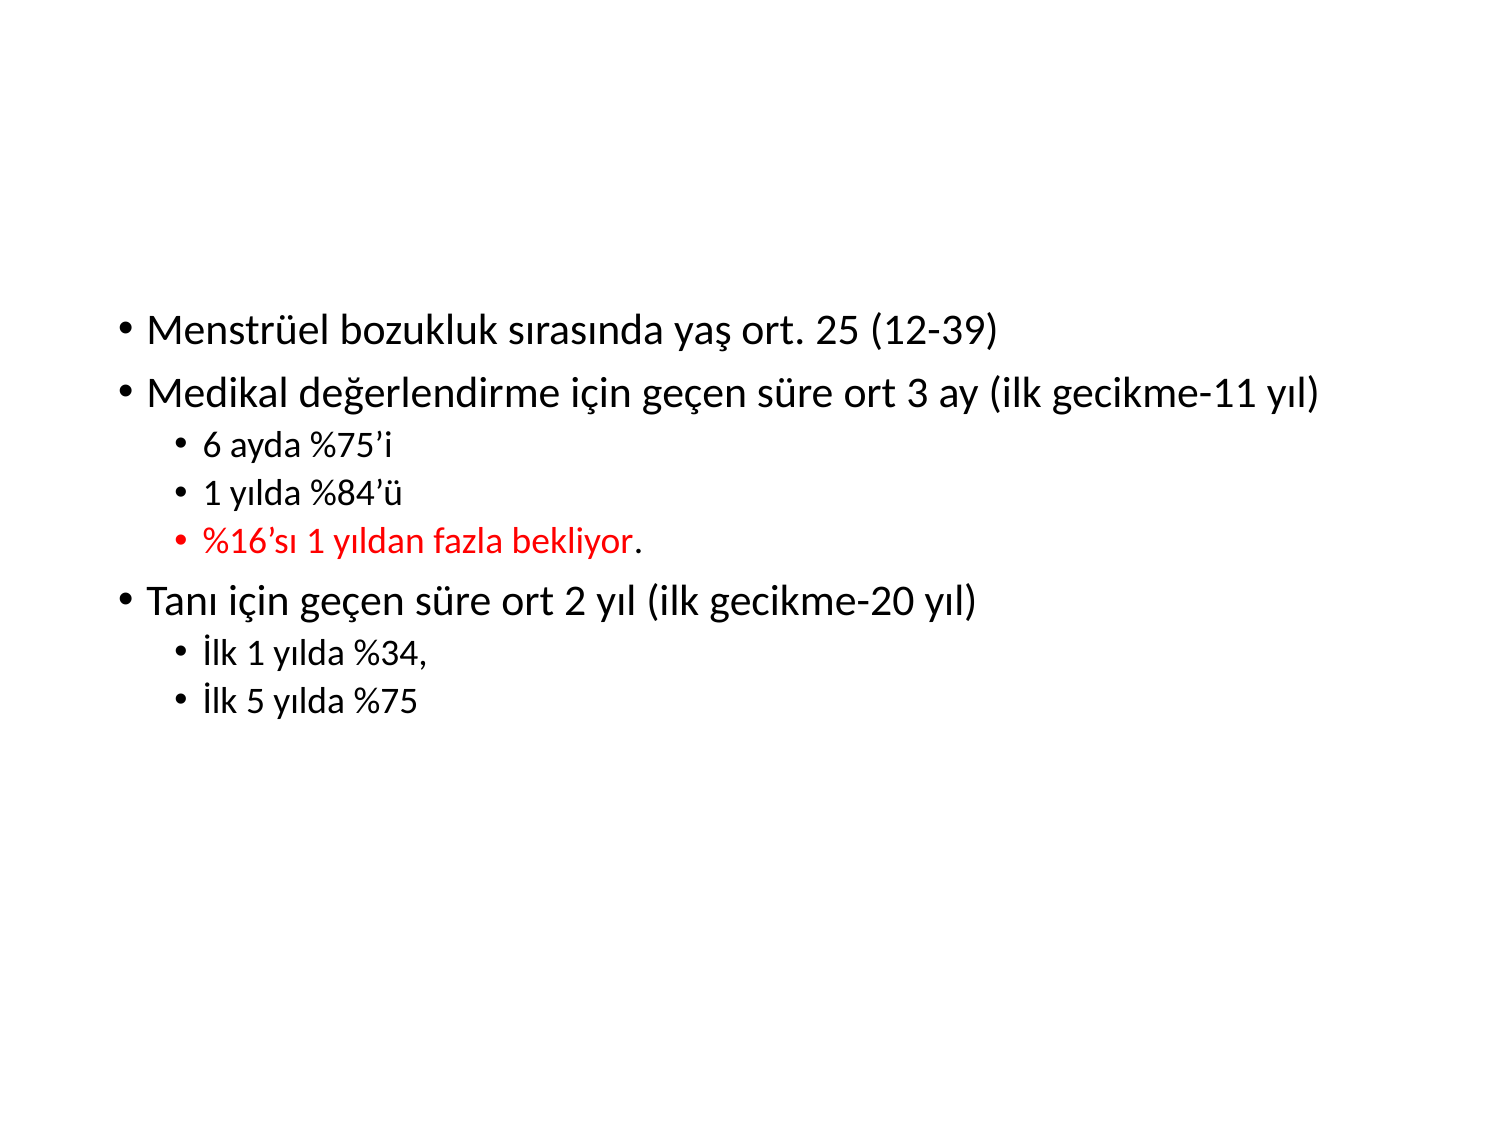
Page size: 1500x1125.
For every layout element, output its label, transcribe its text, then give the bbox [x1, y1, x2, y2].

list Menstrüel bozukluk sırasında yaş ort. 25 (12-39) Medikal değerlendirme için geçen süre ort 3 ay (ilk gecikme-11 yıl) 6 ayda %75’i 1 yılda %84’ü %16’sı 1 yıldan fazla bekliyor. Tanı için geçen süre ort 2 yıl (ilk gecikme-20 yıl) İlk 1 yılda %34, İlk 5 yılda %75 [103, 299, 1397, 1014]
